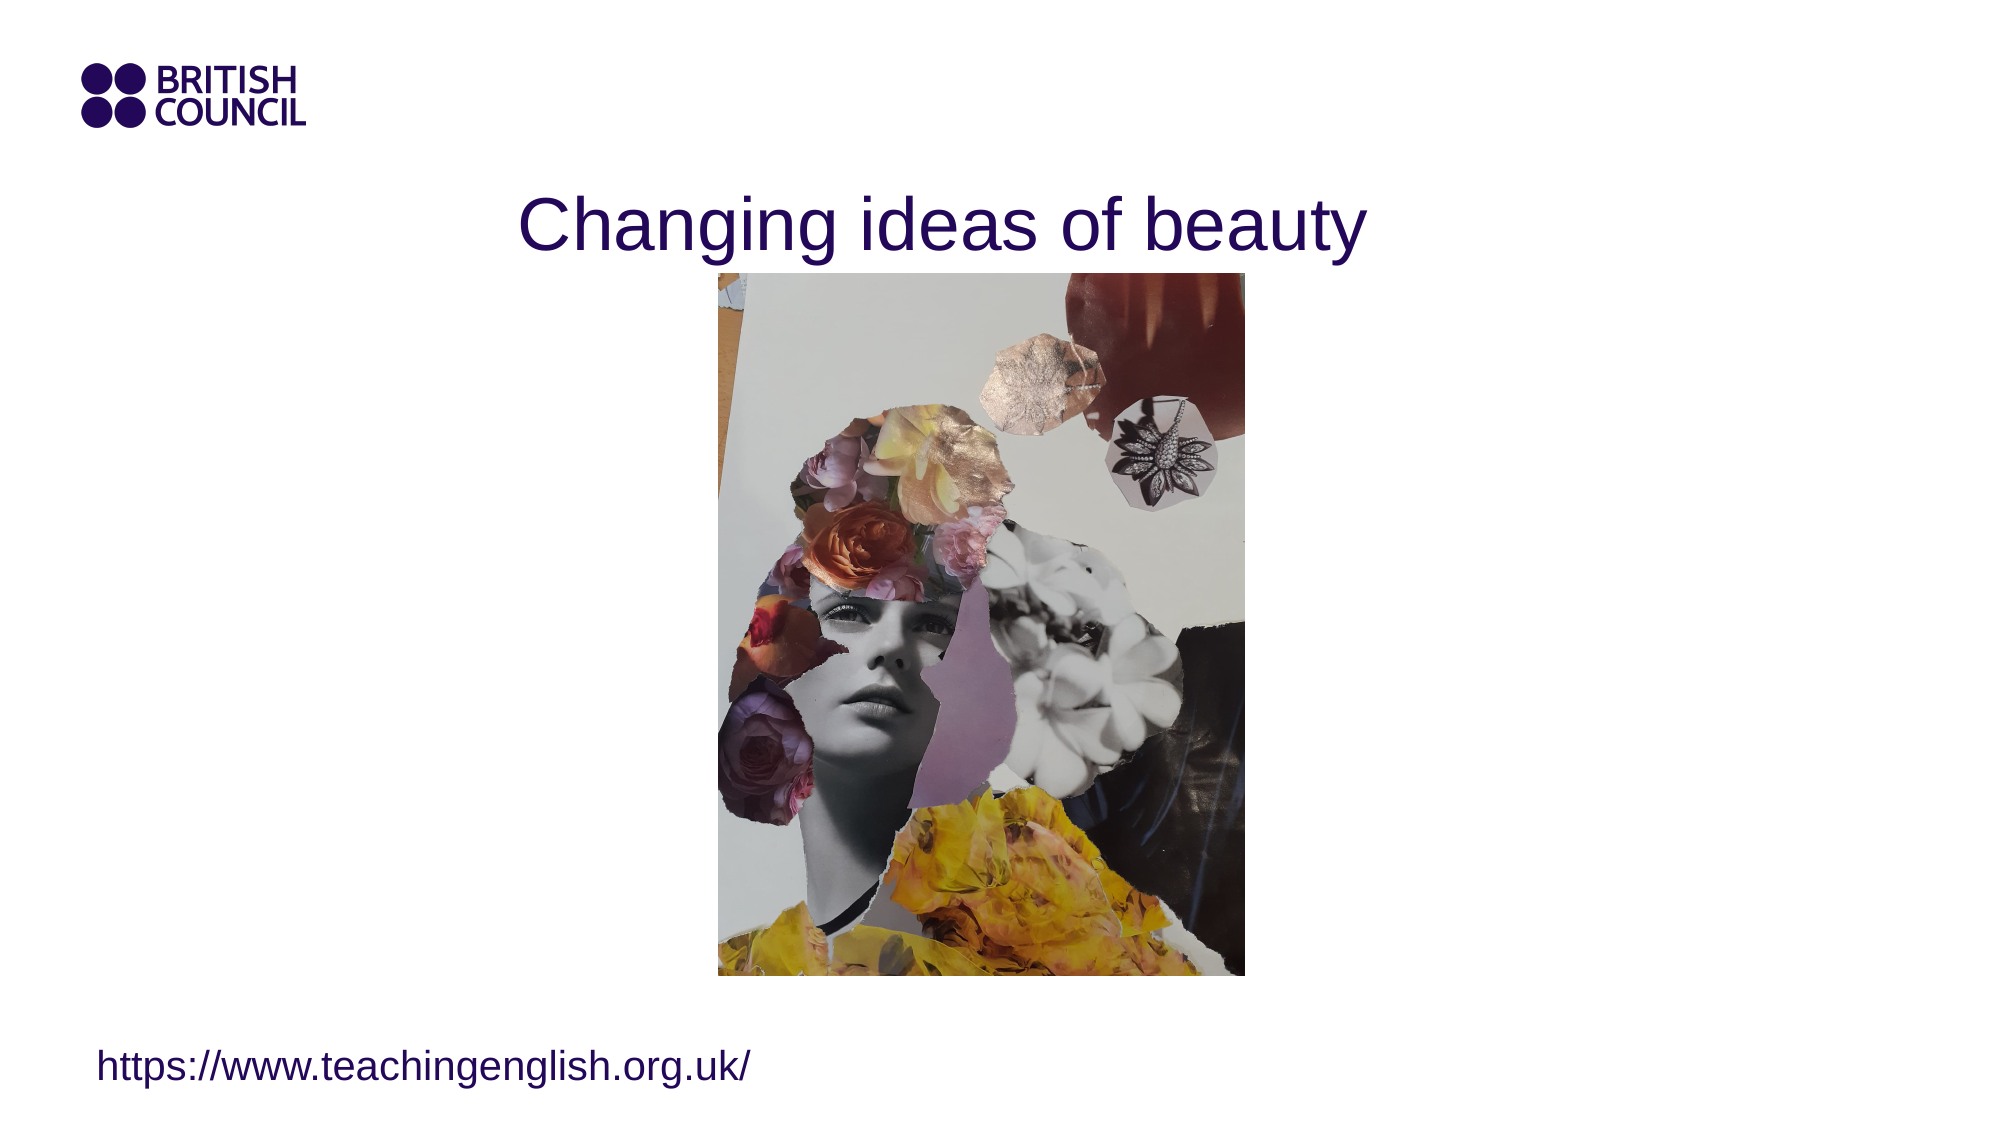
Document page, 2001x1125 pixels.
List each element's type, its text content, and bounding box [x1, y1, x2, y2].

text_box Changing ideas of beauty [215, 167, 1671, 273]
picture [717, 273, 1246, 977]
picture [81, 62, 306, 128]
text_box https://www.teachingenglish.org.uk/ [81, 1031, 1082, 1097]
